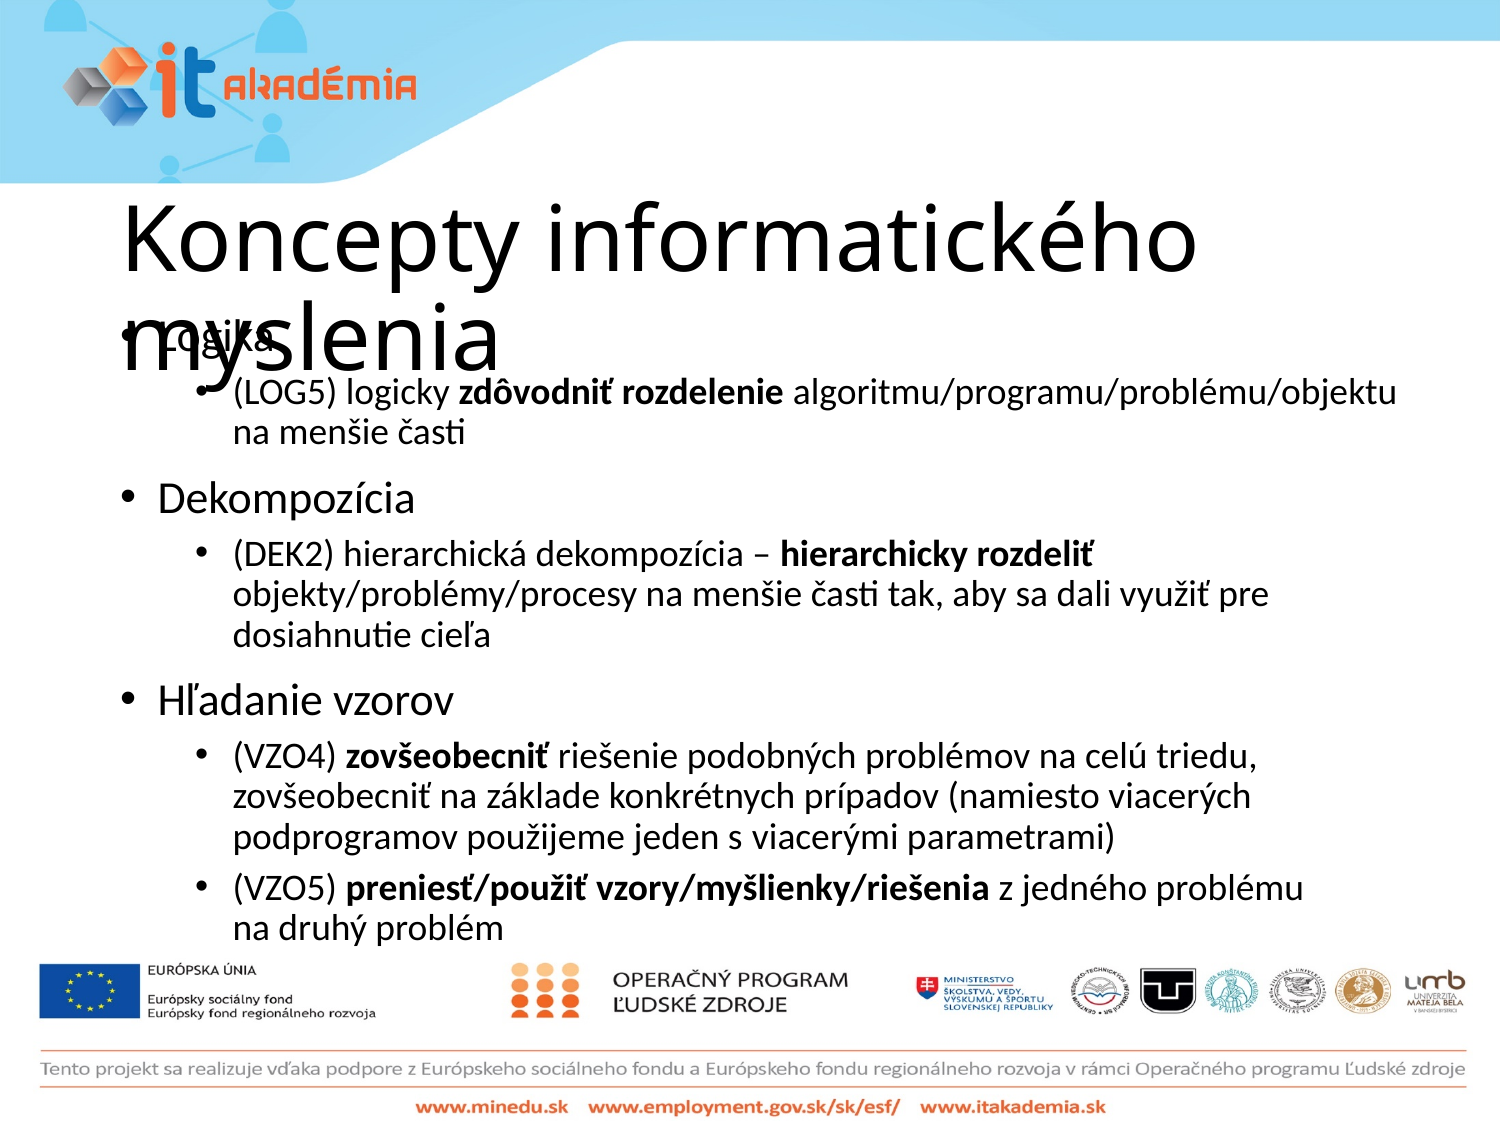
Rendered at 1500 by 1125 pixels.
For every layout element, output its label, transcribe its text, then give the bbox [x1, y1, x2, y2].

picture [0, 0, 1500, 188]
list Logika (LOG5) logicky zdôvodniť rozdelenie algoritmu/programu/problému/objektu na menšie časti Dekompozícia (DEK2) hierarchická dekompozícia – hierarchicky rozdeliť objekty/problémy/procesy na menšie časti tak, aby sa dali využiť pre dosiahnutie cieľa Hľadanie vzorov (VZO4) zovšeobecniť riešenie podobných problémov na celú triedu, zovšeobecniť na základe konkrétnych prípadov (namiesto viacerých podprogramov použijeme jeden s viacerými parametrami) (VZO5) preniesť/použiť vzory/myšlienky/riešenia z jedného problému na druhý problém [105, 305, 1467, 950]
picture [0, 951, 1500, 1121]
title Koncepty informatického myslenia [105, 185, 1400, 299]
